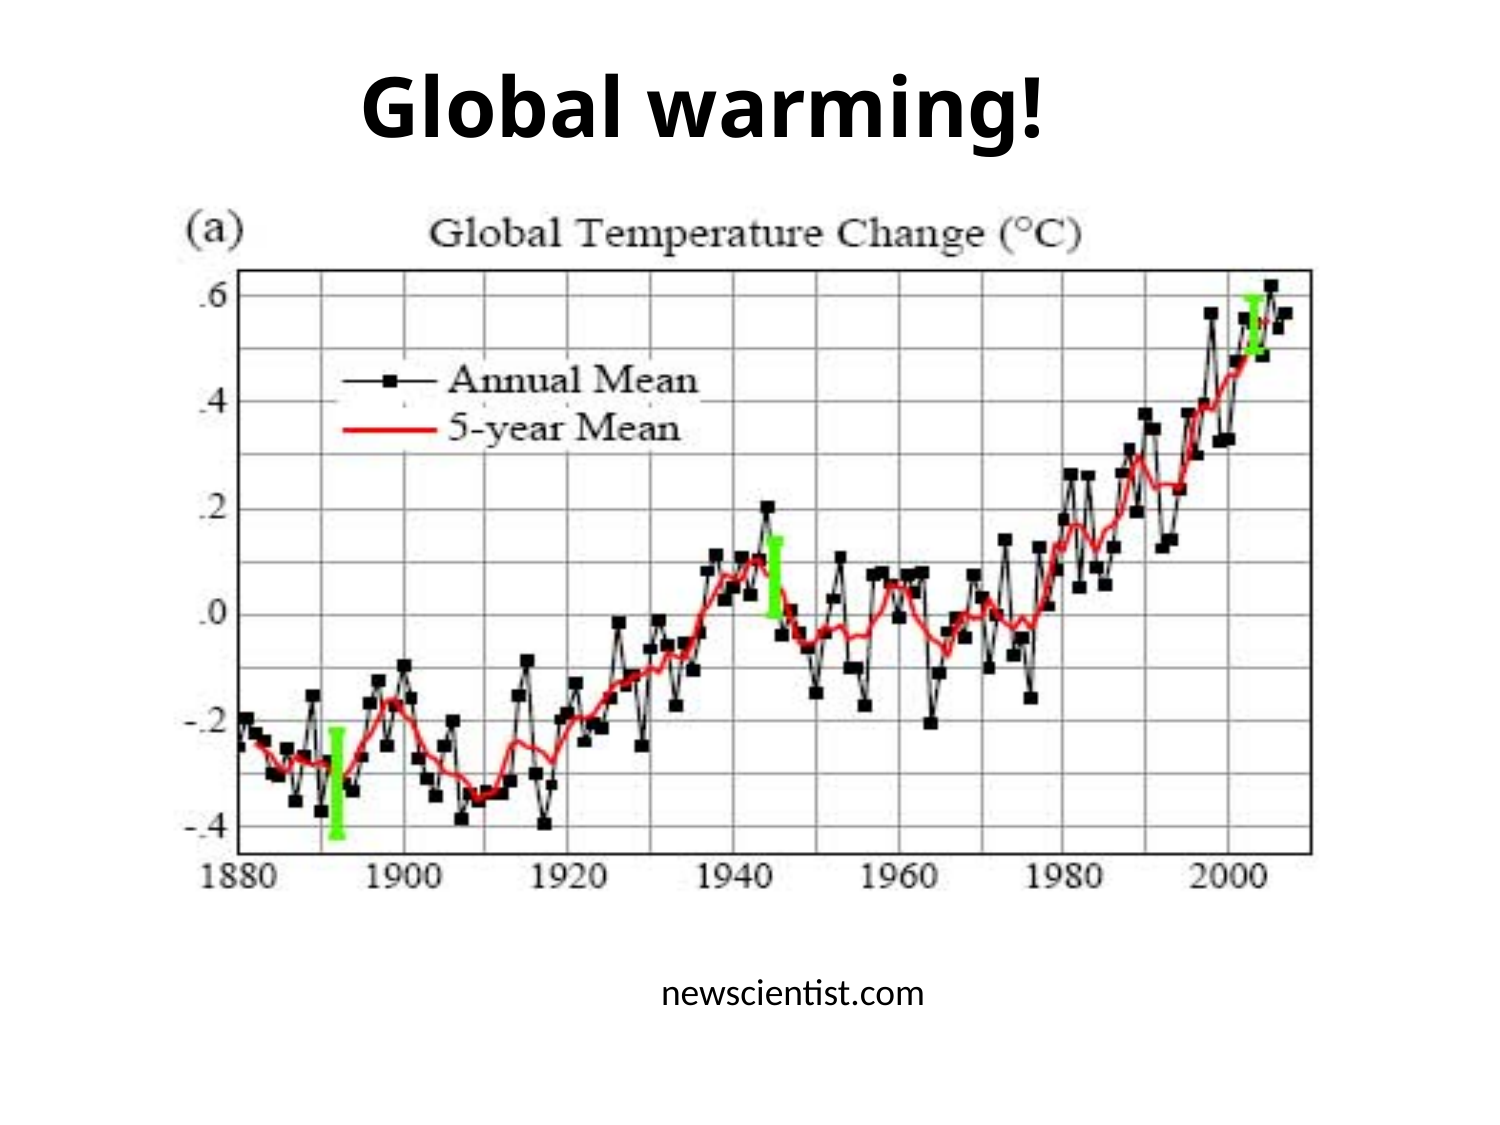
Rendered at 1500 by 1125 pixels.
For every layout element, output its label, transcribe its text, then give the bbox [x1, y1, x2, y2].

text_box Global warming! [344, 46, 1060, 162]
text_box newscientist.com [646, 960, 941, 1021]
picture [152, 187, 1325, 915]
